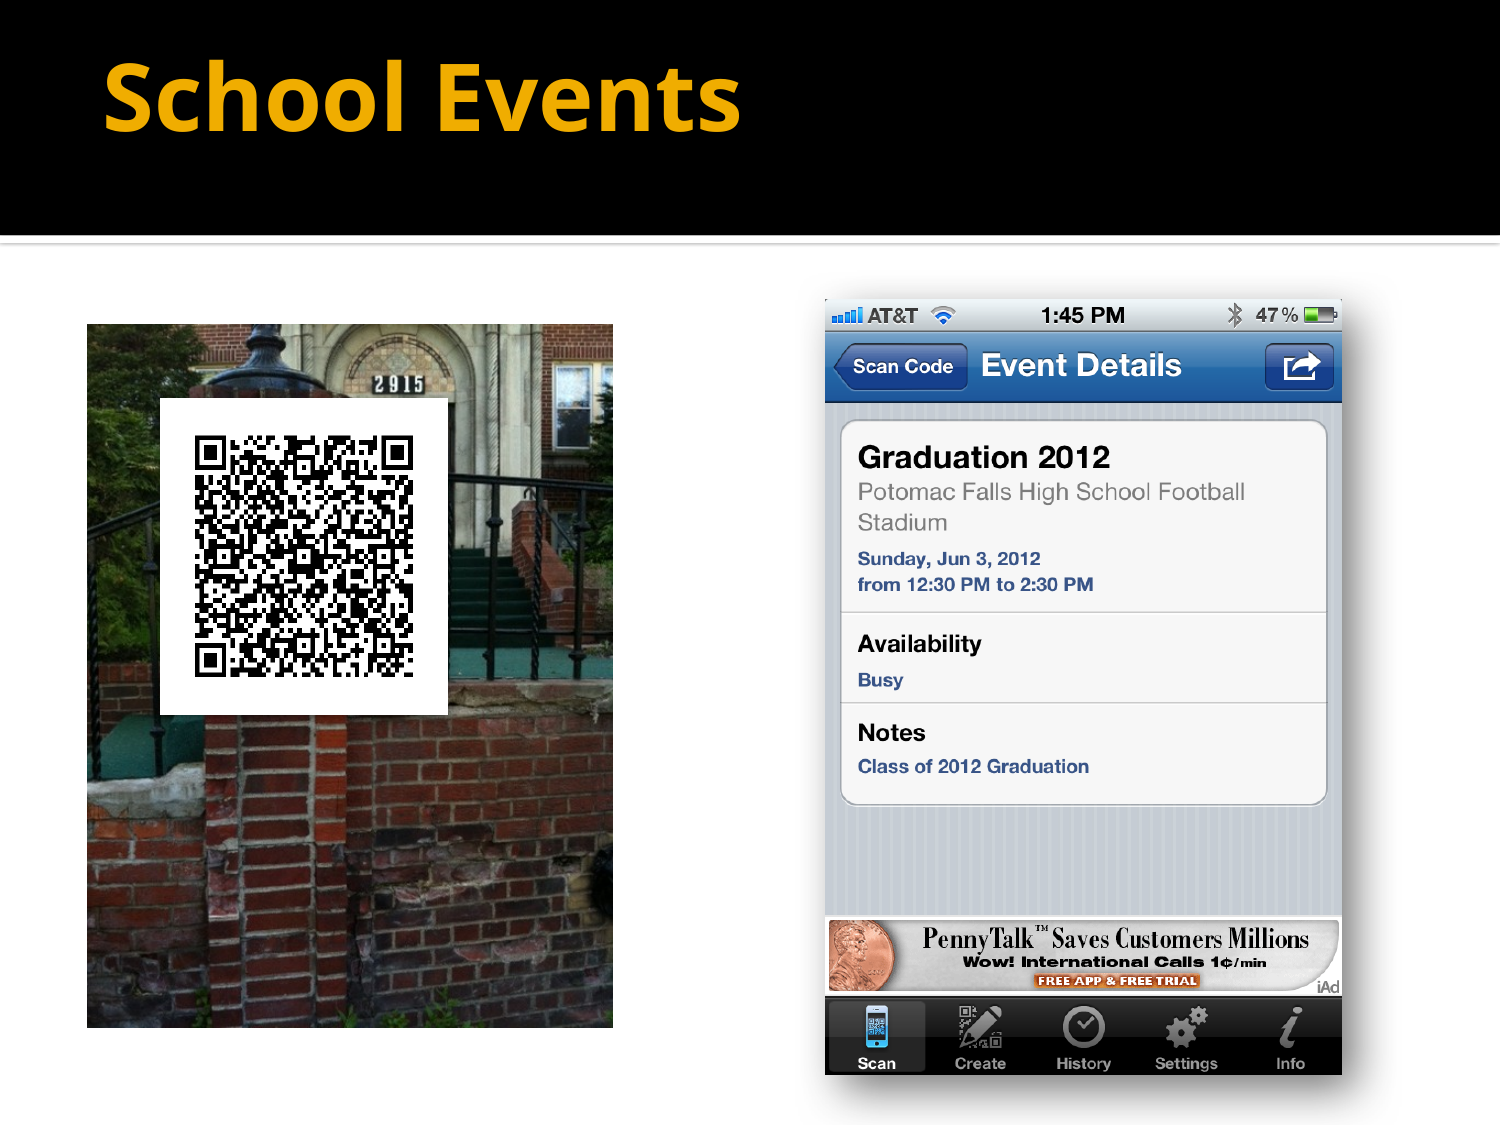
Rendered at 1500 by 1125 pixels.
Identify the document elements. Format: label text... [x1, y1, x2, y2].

title School Events [87, 0, 1438, 188]
picture [824, 299, 1342, 1075]
picture [87, 324, 613, 1028]
